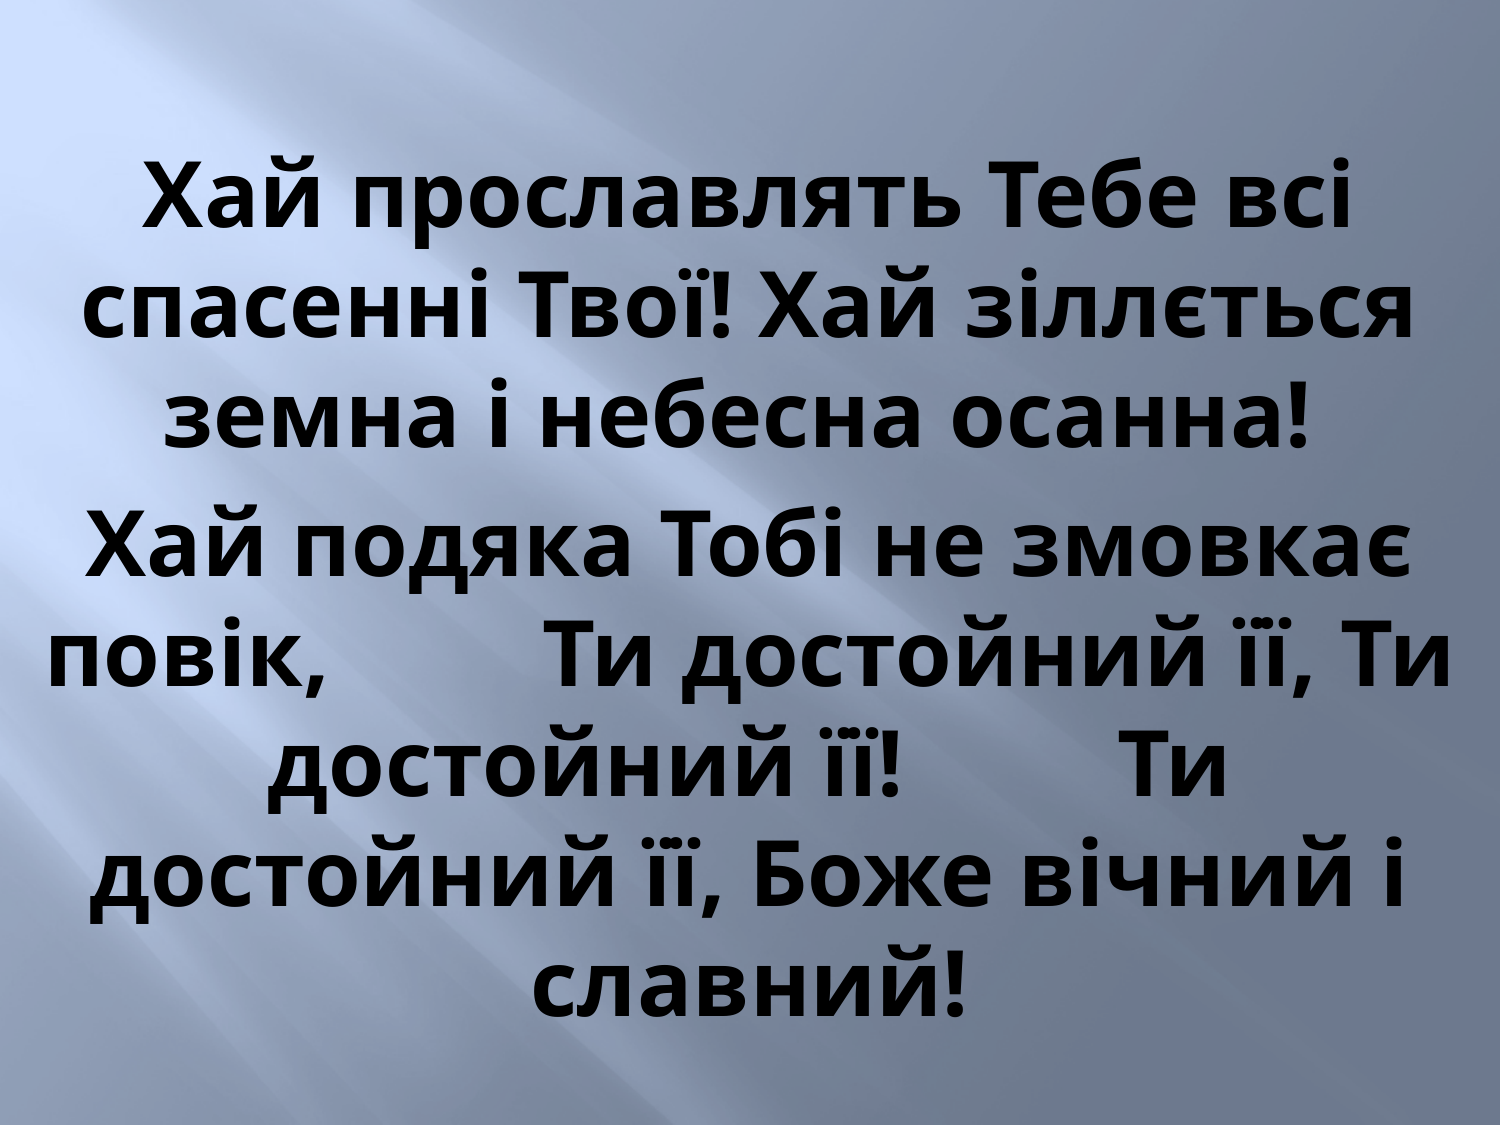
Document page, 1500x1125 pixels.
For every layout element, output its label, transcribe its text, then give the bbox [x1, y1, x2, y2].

list Хай прославлять Тебе всі спасенні Твої! Хай зіллється земна і небесна осанна! Хай подяка Тобі не змовкає повік, Ти достойний її, Ти достойний її! Ти достойний її, Боже вічний і славний! [0, 0, 1500, 1125]
